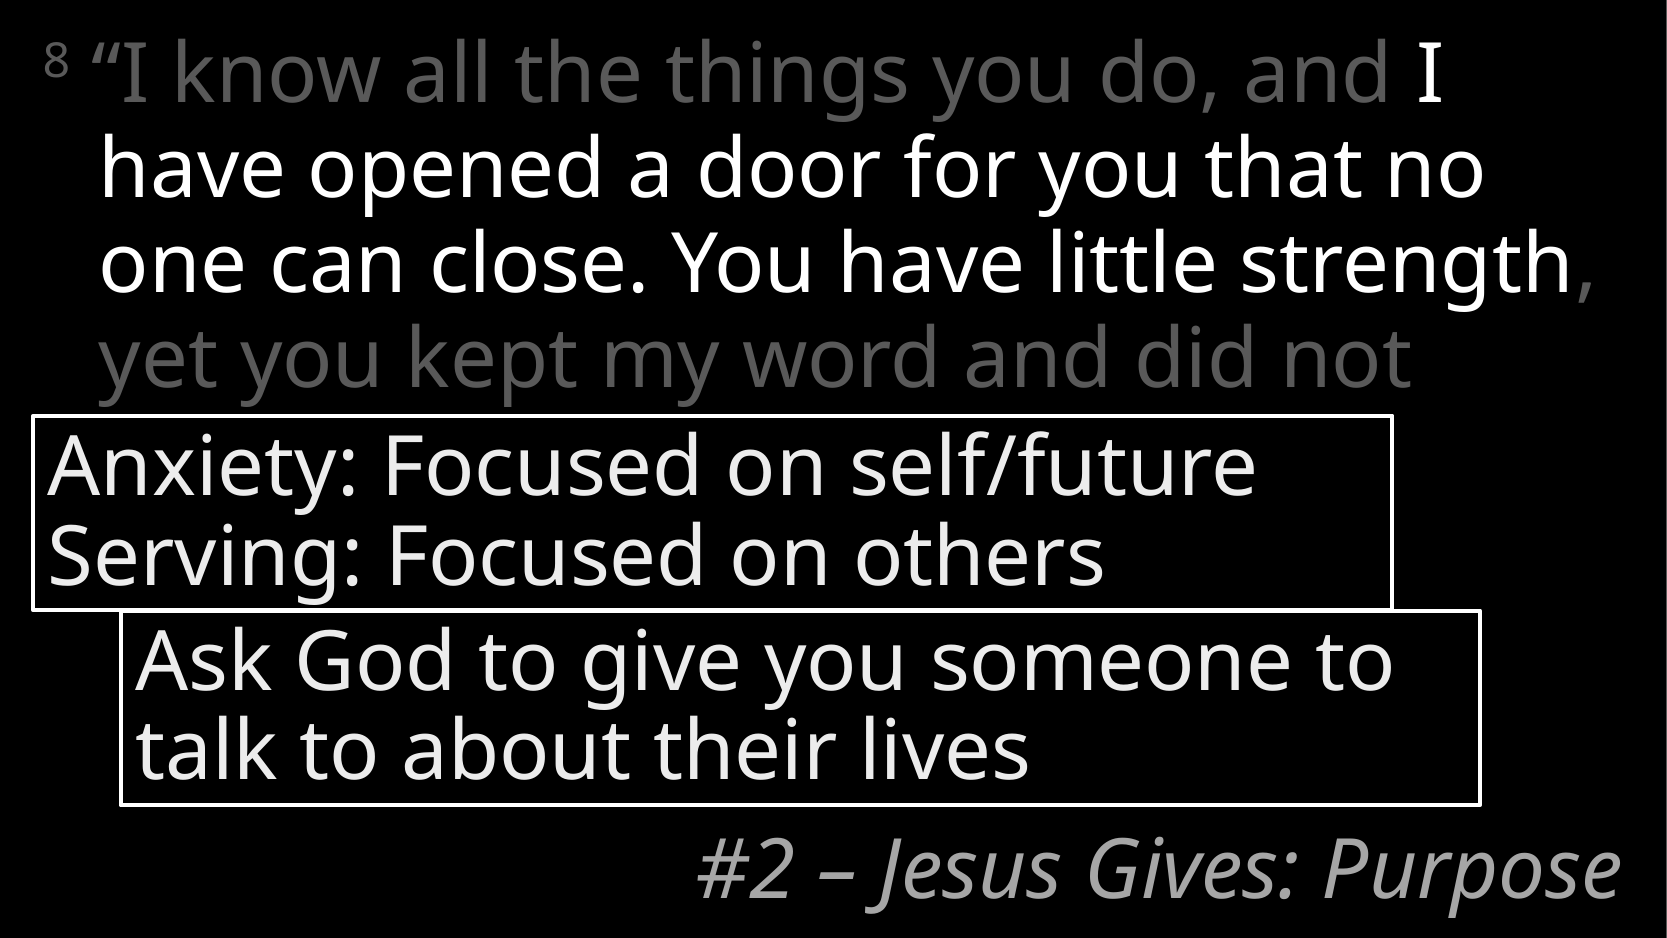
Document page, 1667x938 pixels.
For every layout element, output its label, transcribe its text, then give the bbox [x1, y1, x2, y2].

text_box Anxiety: Focused on self/future Serving: Focused on others [33, 415, 1393, 611]
title #2 – Jesus Gives: Purpose [395, 834, 1640, 923]
list 8 “I know all the things you do, and I have opened a door for you that no one can close. You have little strength, yet you kept my word and did not deny me. [27, 18, 1640, 813]
text_box Ask God to give you someone to talk to about their lives [120, 610, 1480, 806]
